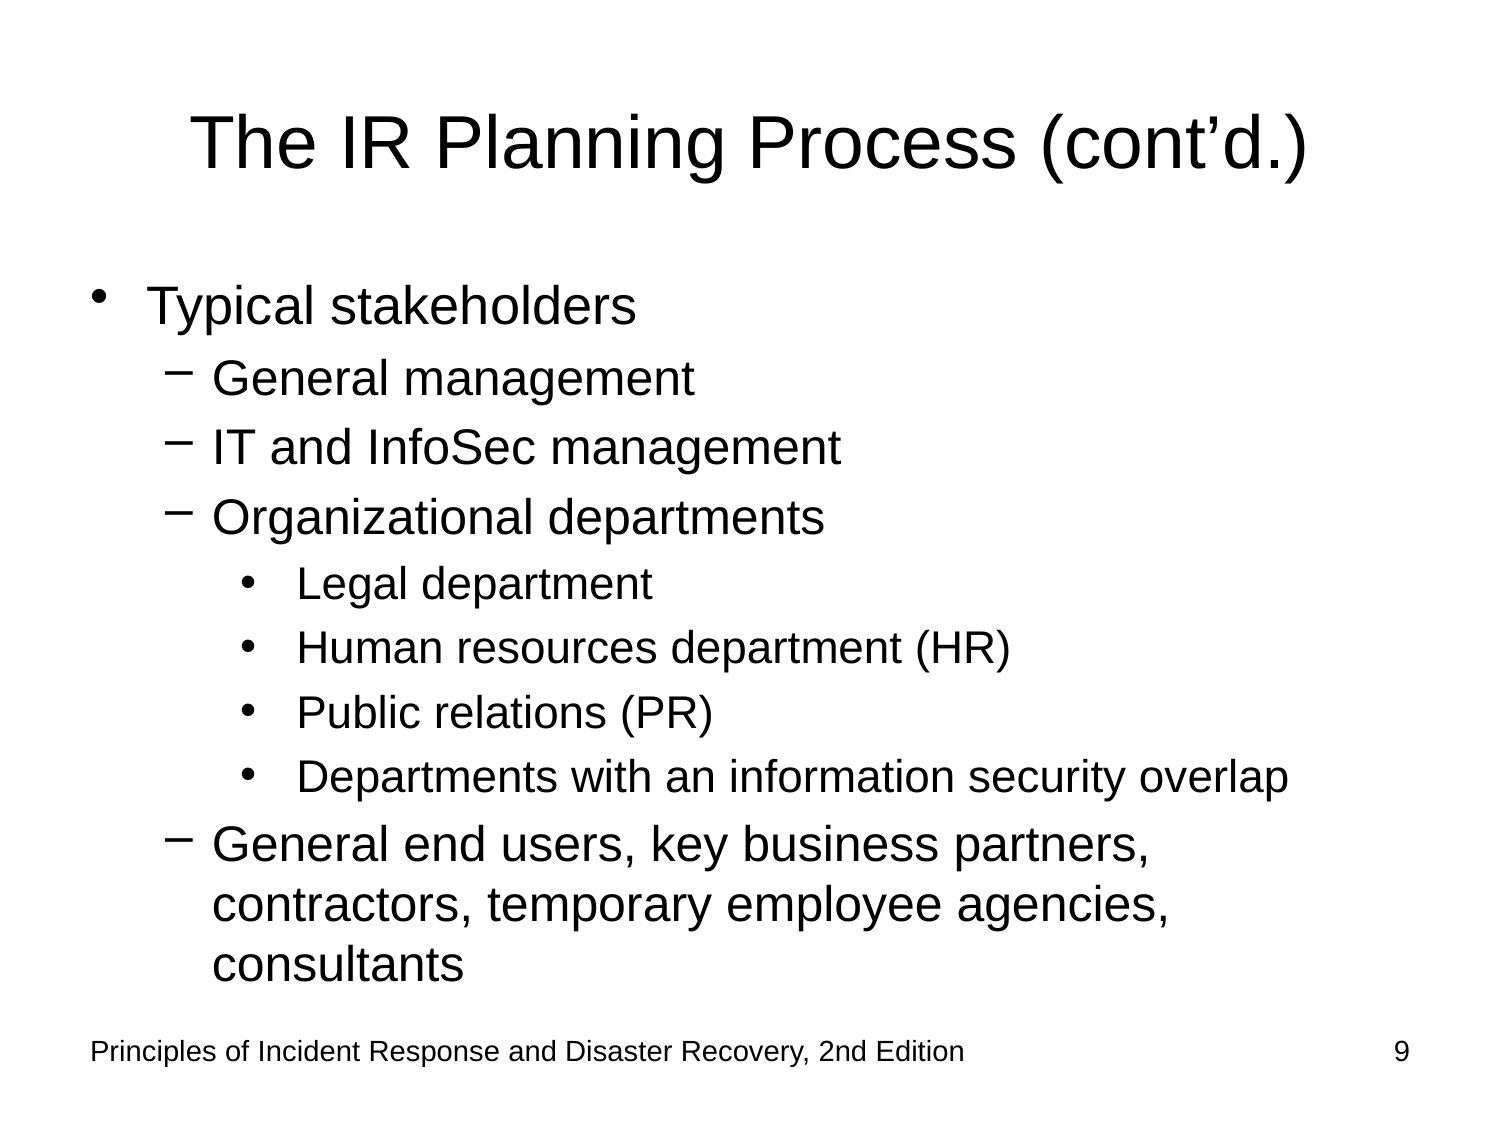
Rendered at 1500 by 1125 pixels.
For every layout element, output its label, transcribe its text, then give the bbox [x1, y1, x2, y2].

list Typical stakeholders General management IT and InfoSec management Organizational departments Legal department Human resources department (HR) Public relations (PR) Departments with an information security overlap General end users, key business partners, contractors, temporary employee agencies, consultants [75, 262, 1425, 1005]
footer Principles of Incident Response and Disaster Recovery, 2nd Edition [75, 1024, 988, 1103]
slide_number 9 [1074, 1024, 1425, 1103]
title The IR Planning Process (cont’d.) [75, 45, 1425, 233]
